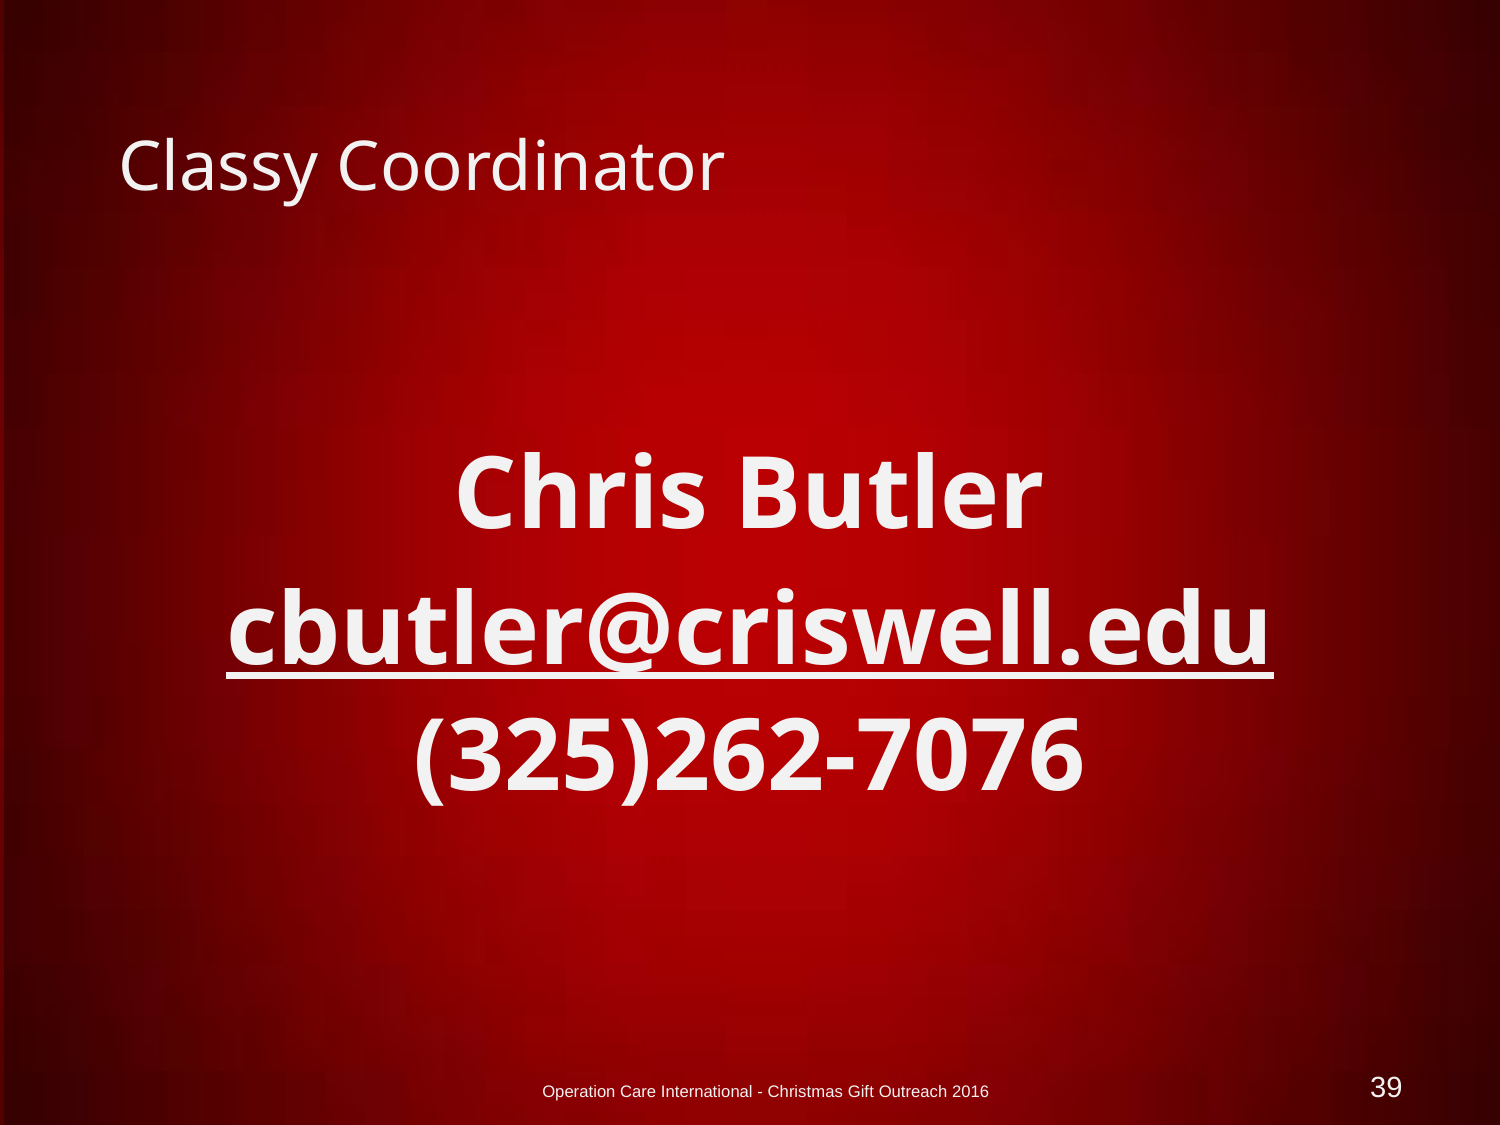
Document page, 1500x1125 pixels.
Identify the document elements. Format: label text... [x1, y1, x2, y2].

list Chris Butler cbutler@criswell.edu (325)262-7076 [103, 299, 1397, 1014]
picture [0, 0, 1500, 1125]
title Classy Coordinator [103, 59, 1397, 278]
footer Operation Care International - Christmas Gift Outreach 2016 [275, 1073, 1267, 1125]
slide_number 39 [1286, 1060, 1487, 1115]
